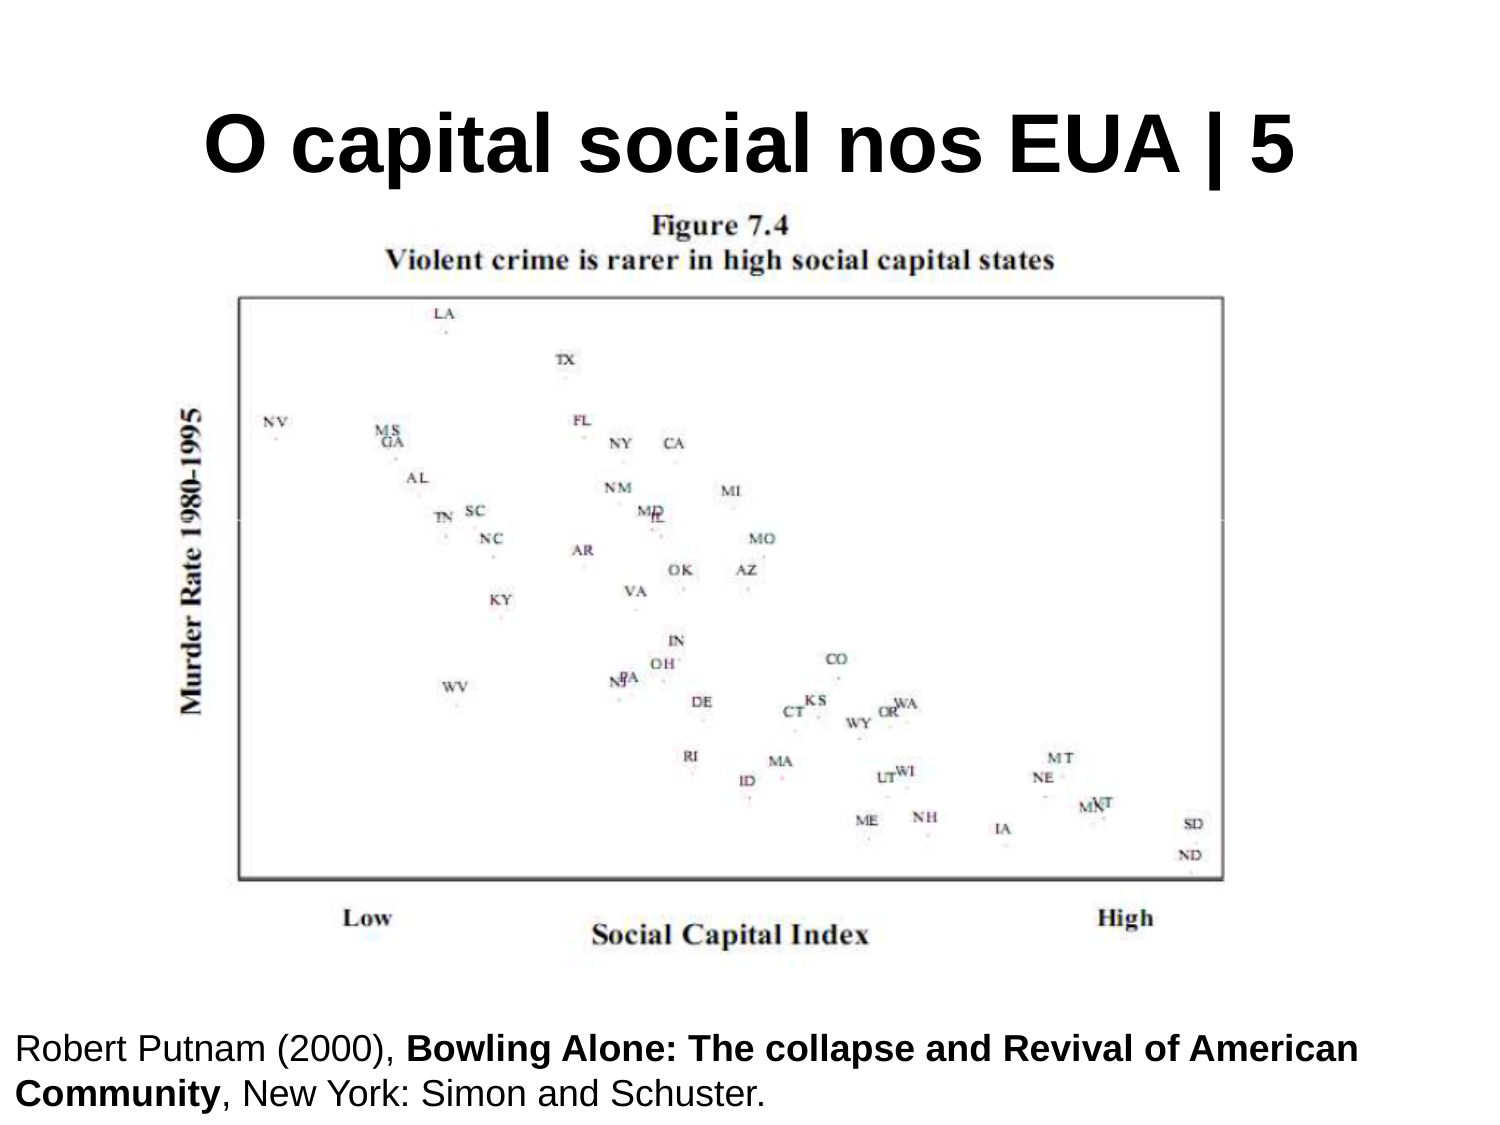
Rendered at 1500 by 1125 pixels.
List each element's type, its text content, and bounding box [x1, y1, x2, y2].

title O capital social nos EUA | 5 [75, 45, 1425, 233]
picture [94, 180, 1412, 991]
text_box Robert Putnam (2000), Bowling Alone: The collapse and Revival of American Community, New York: Simon and Schuster. [0, 1016, 1500, 1122]
